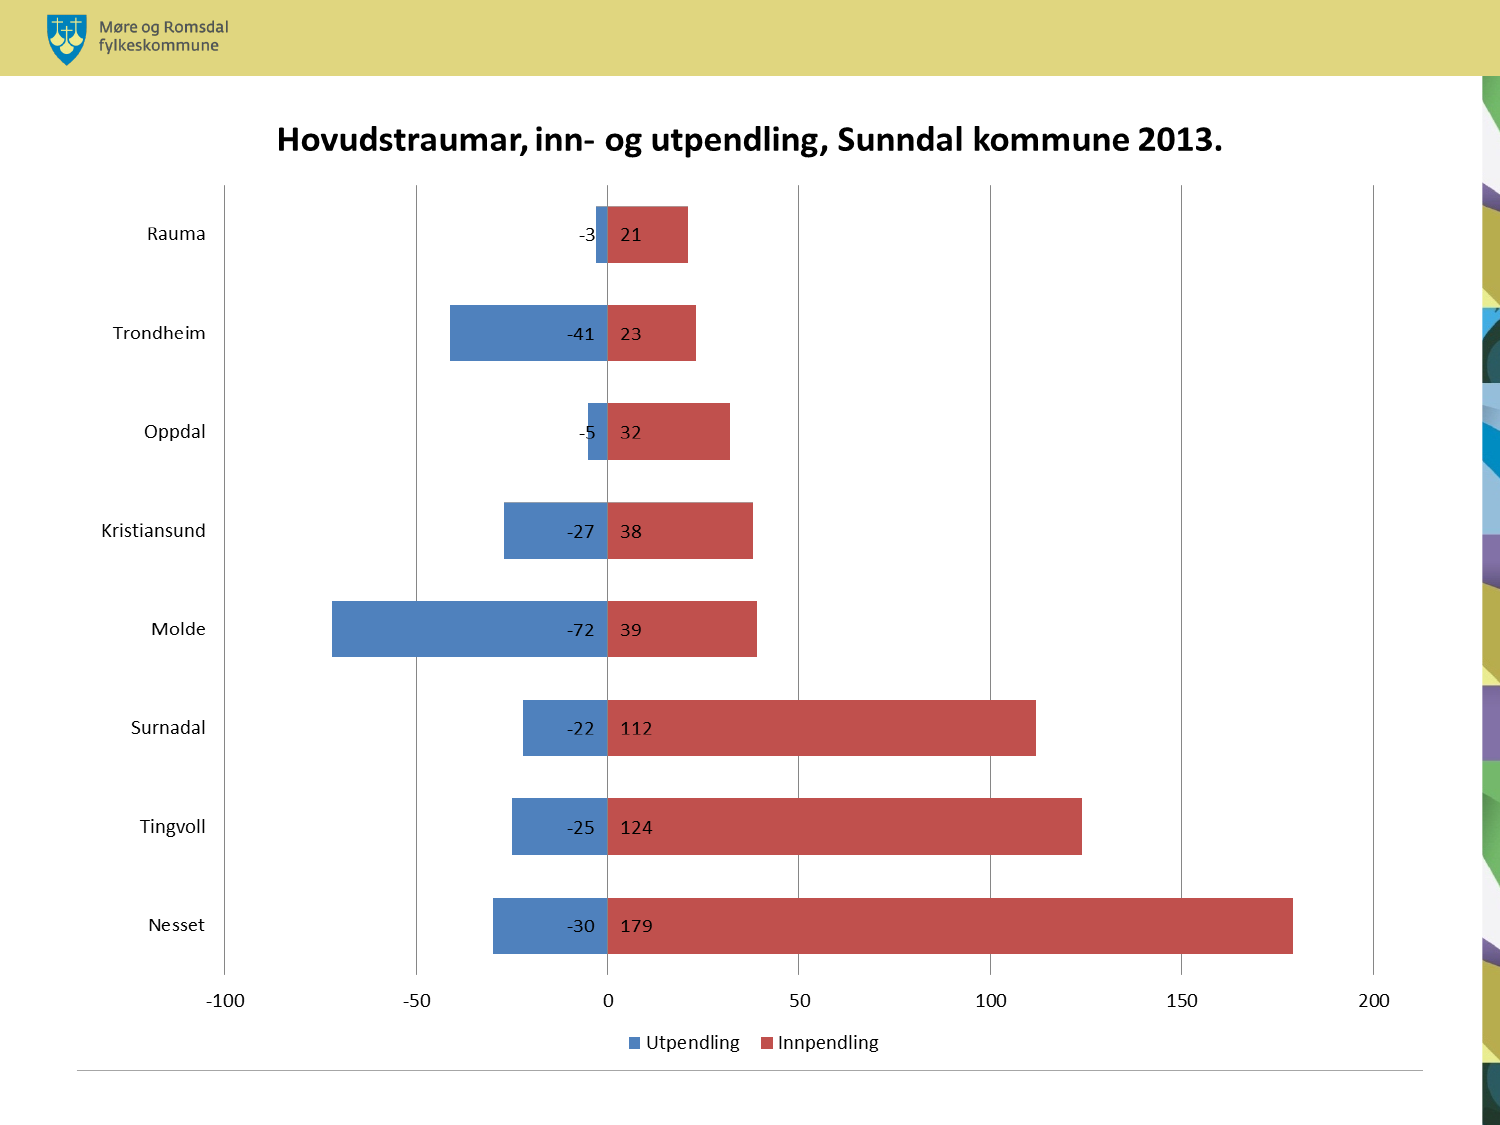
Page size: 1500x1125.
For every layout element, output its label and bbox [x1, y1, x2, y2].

picture [29, 4, 278, 76]
picture [87, 101, 1413, 1072]
picture [1482, 461, 1500, 1125]
picture [1482, 76, 1500, 431]
